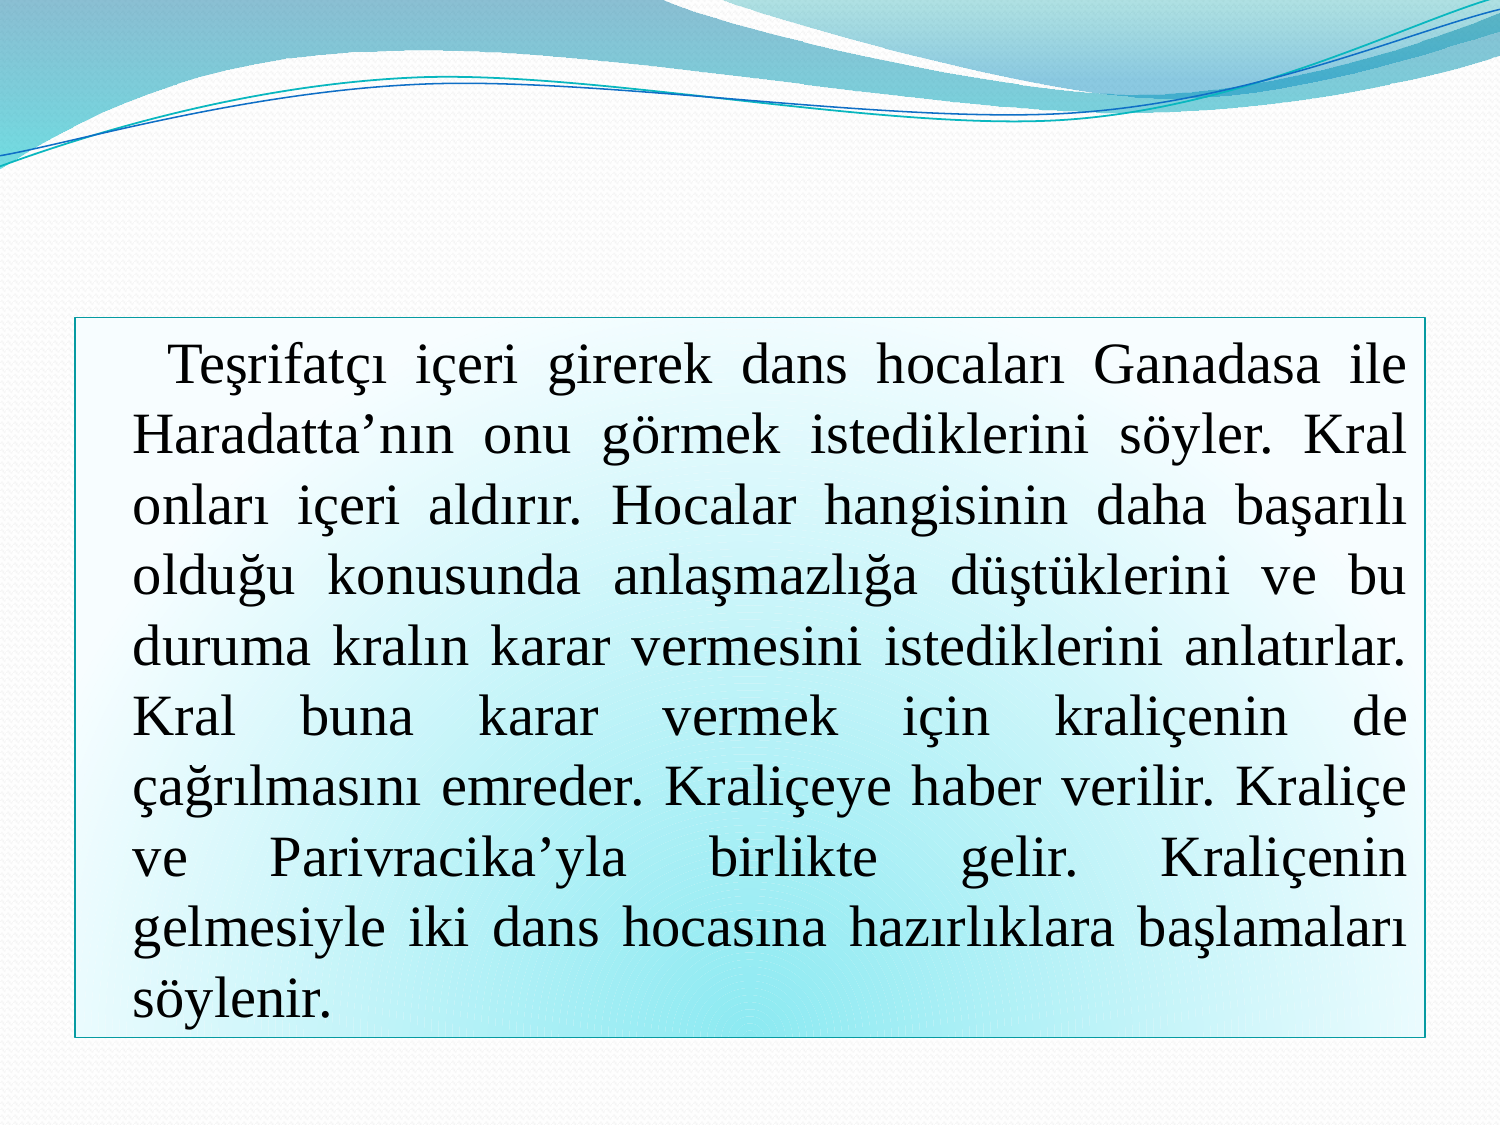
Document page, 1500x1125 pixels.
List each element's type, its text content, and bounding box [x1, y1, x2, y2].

list Teşrifatçı içeri girerek dans hocaları Ganadasa ile Haradatta’nın onu görmek istediklerini söyler. Kral onları içeri aldırır. Hocalar hangisinin daha başarılı olduğu konusunda anlaşmazlığa düştüklerini ve bu duruma kralın karar vermesini istediklerini anlatırlar. Kral buna karar vermek için kraliçenin de çağrılmasını emreder. Kraliçeye haber verilir. Kraliçe ve Parivracika’yla birlikte gelir. Kraliçenin gelmesiyle iki dans hocasına hazırlıklara başlamaları söylenir. [74, 317, 1426, 1038]
